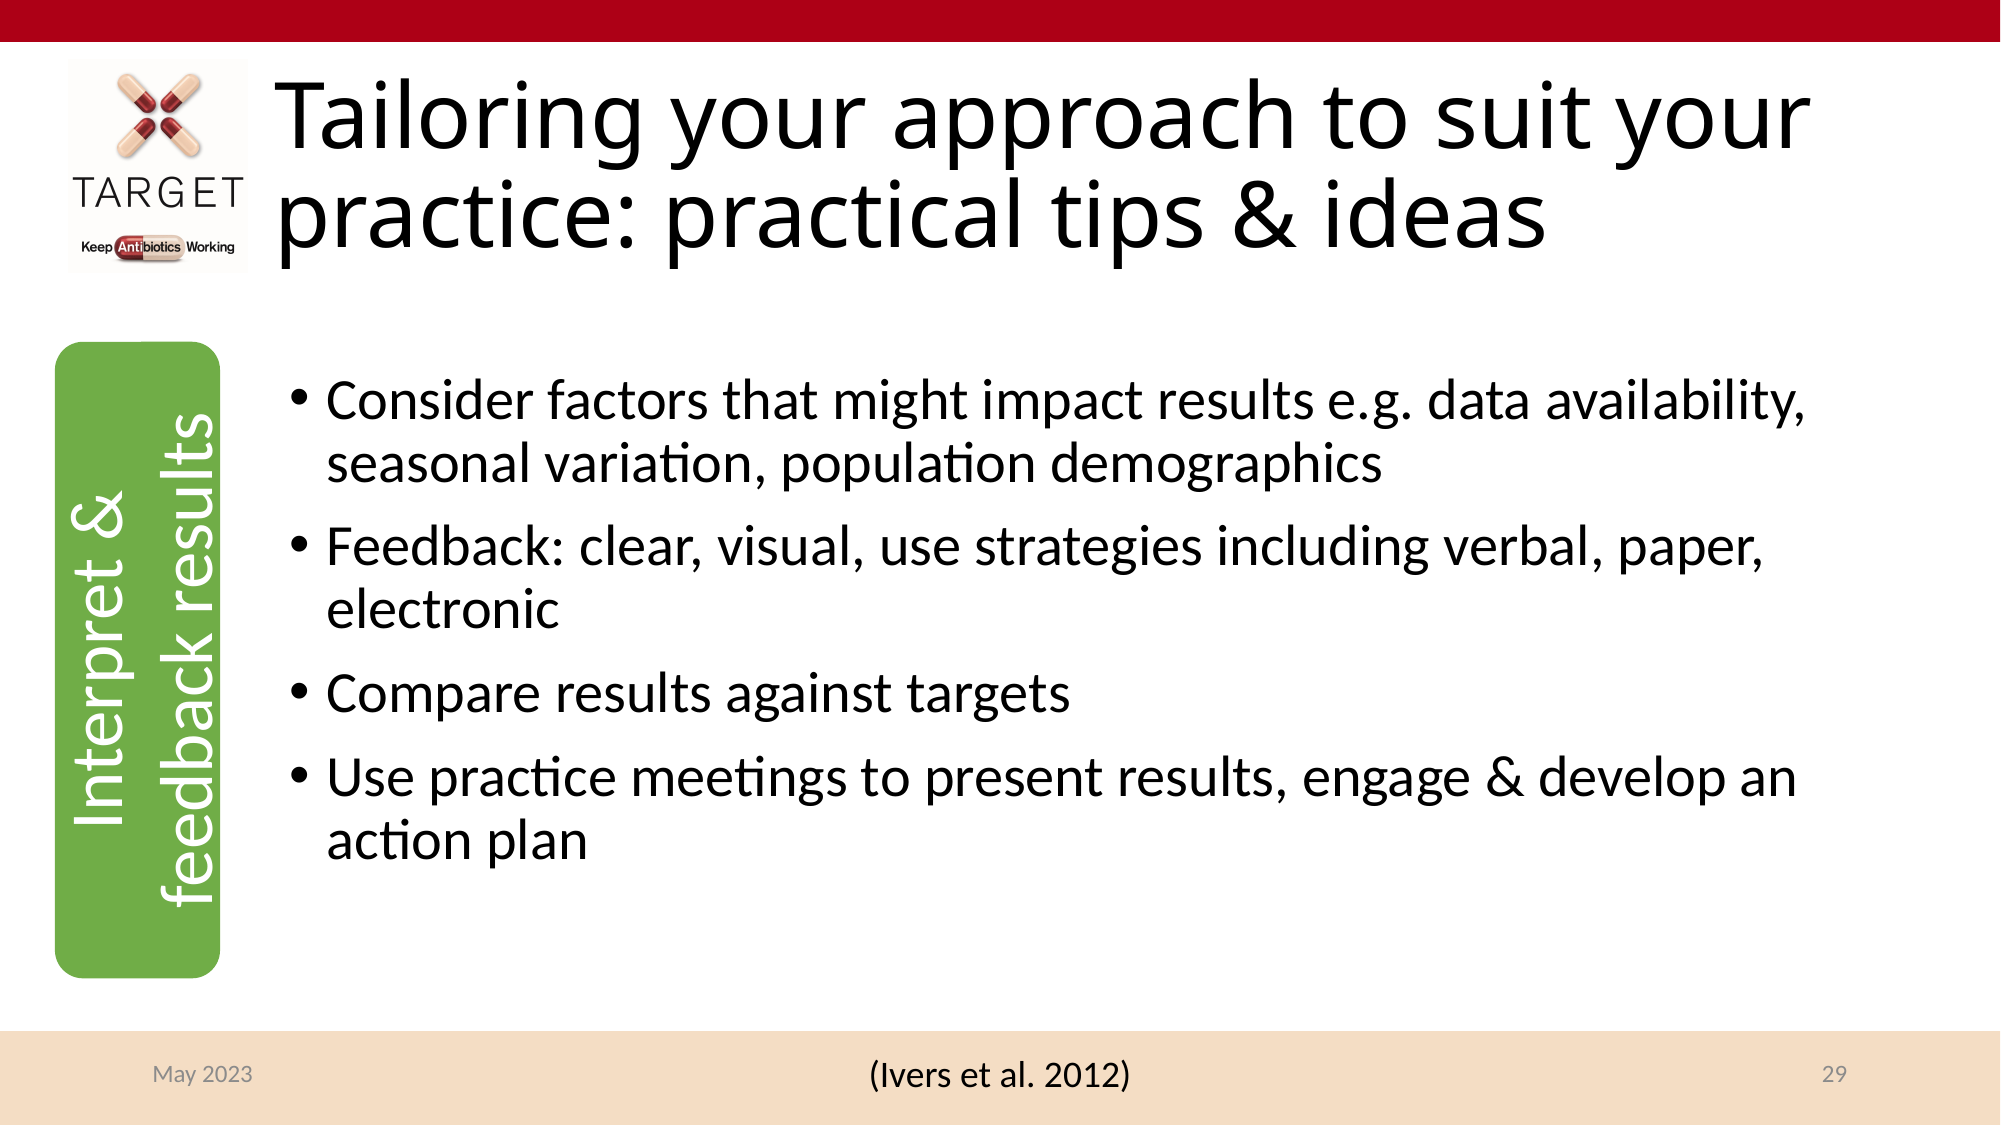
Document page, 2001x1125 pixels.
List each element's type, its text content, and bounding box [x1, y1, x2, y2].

list Consider factors that might impact results e.g. data availability, seasonal variation, population demographics Feedback: clear, visual, use strategies including verbal, paper, electronic Compare results against targets Use practice meetings to present results, engage & develop an action plan [274, 361, 1878, 1076]
slide_number 29 [1412, 1076, 1863, 1103]
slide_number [137, 1042, 588, 1103]
title Tailoring your approach to suit your practice: practical tips & ideas [259, 59, 1863, 278]
picture [68, 59, 248, 273]
footer (Ivers et al. 2012) [662, 1076, 1338, 1103]
text_box Interpret & feedback results [54, 341, 221, 979]
